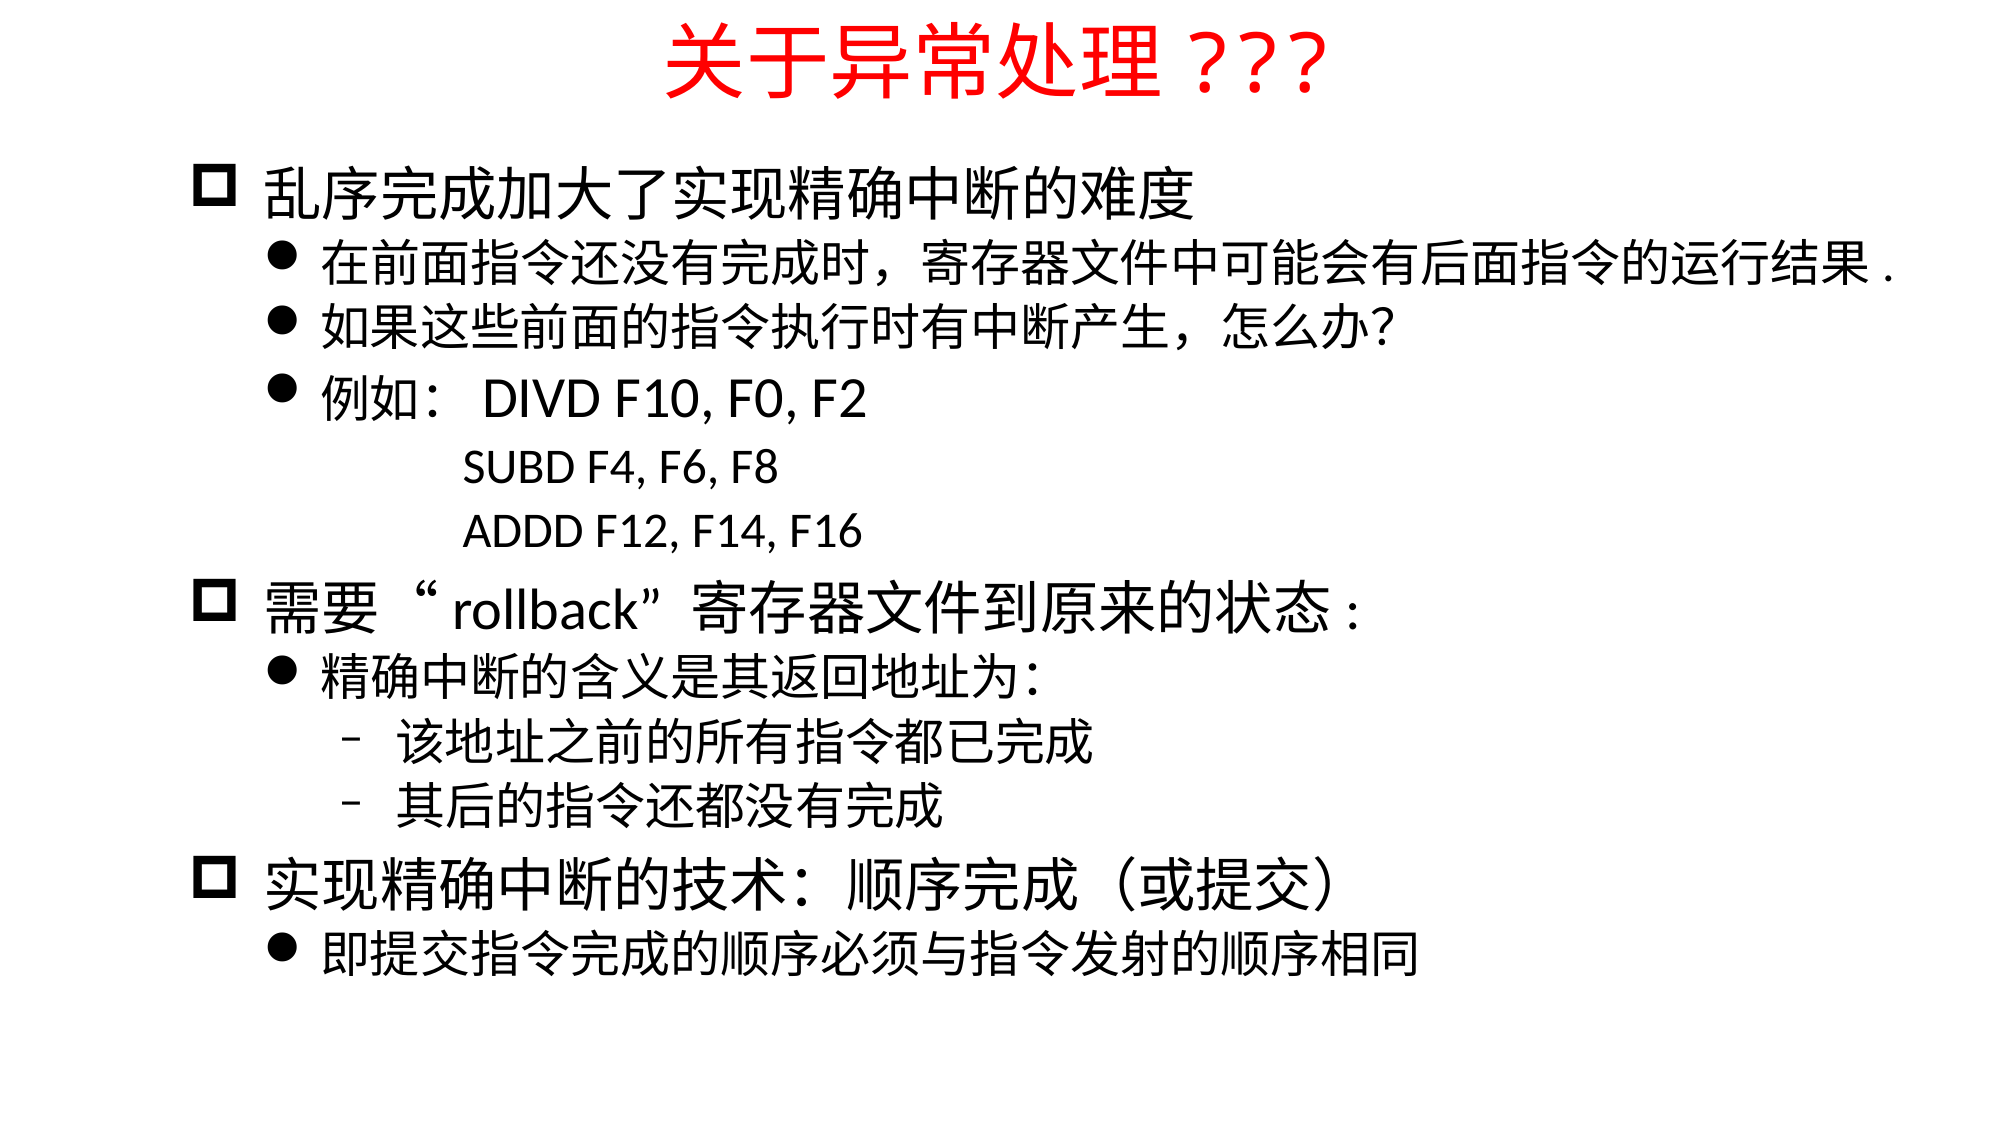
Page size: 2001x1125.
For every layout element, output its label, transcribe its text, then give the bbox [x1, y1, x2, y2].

title 关于异常处理??? [135, 0, 1861, 132]
list 乱序完成加大了实现精确中断的难度 在前面指令还没有完成时，寄存器文件中可能会有后面指令的运行结果. 如果这些前面的指令执行时有中断产生，怎么办？ 例如：DIVD F10, F0, F2 SUBD F4, F6, F8 ADDD F12, F14, F16 需要“rollback” 寄存器文件到原来的状态: 精确中断的含义是其返回地址为： 该地址之前的所有指令都已完成 其后的指令还都没有完成 实现精确中断的技术：顺序完成（或提交） 即提交指令完成的顺序必须与指令发射的顺序相同 [173, 157, 1899, 1075]
